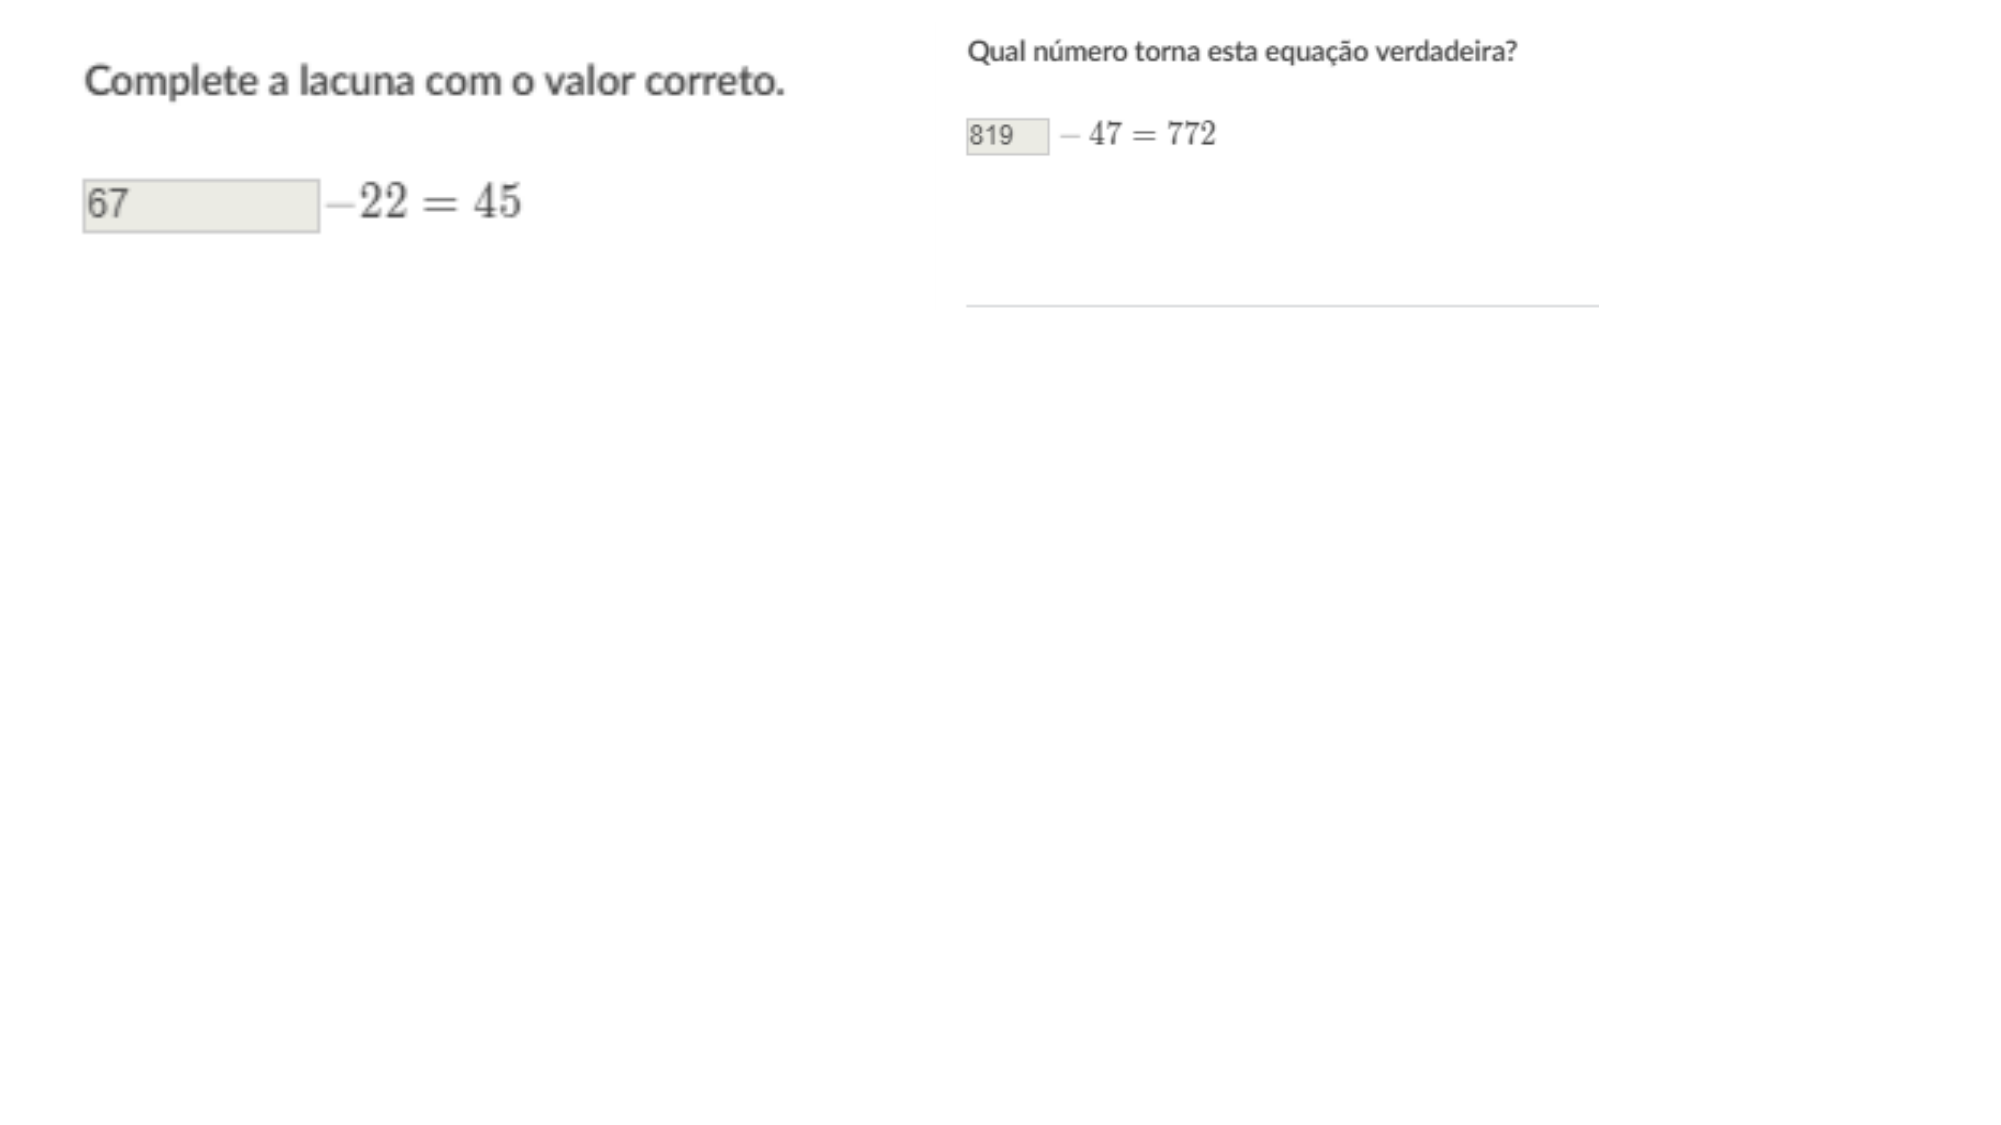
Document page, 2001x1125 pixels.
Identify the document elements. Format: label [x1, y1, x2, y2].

picture [934, 22, 1599, 311]
picture [0, 22, 836, 329]
